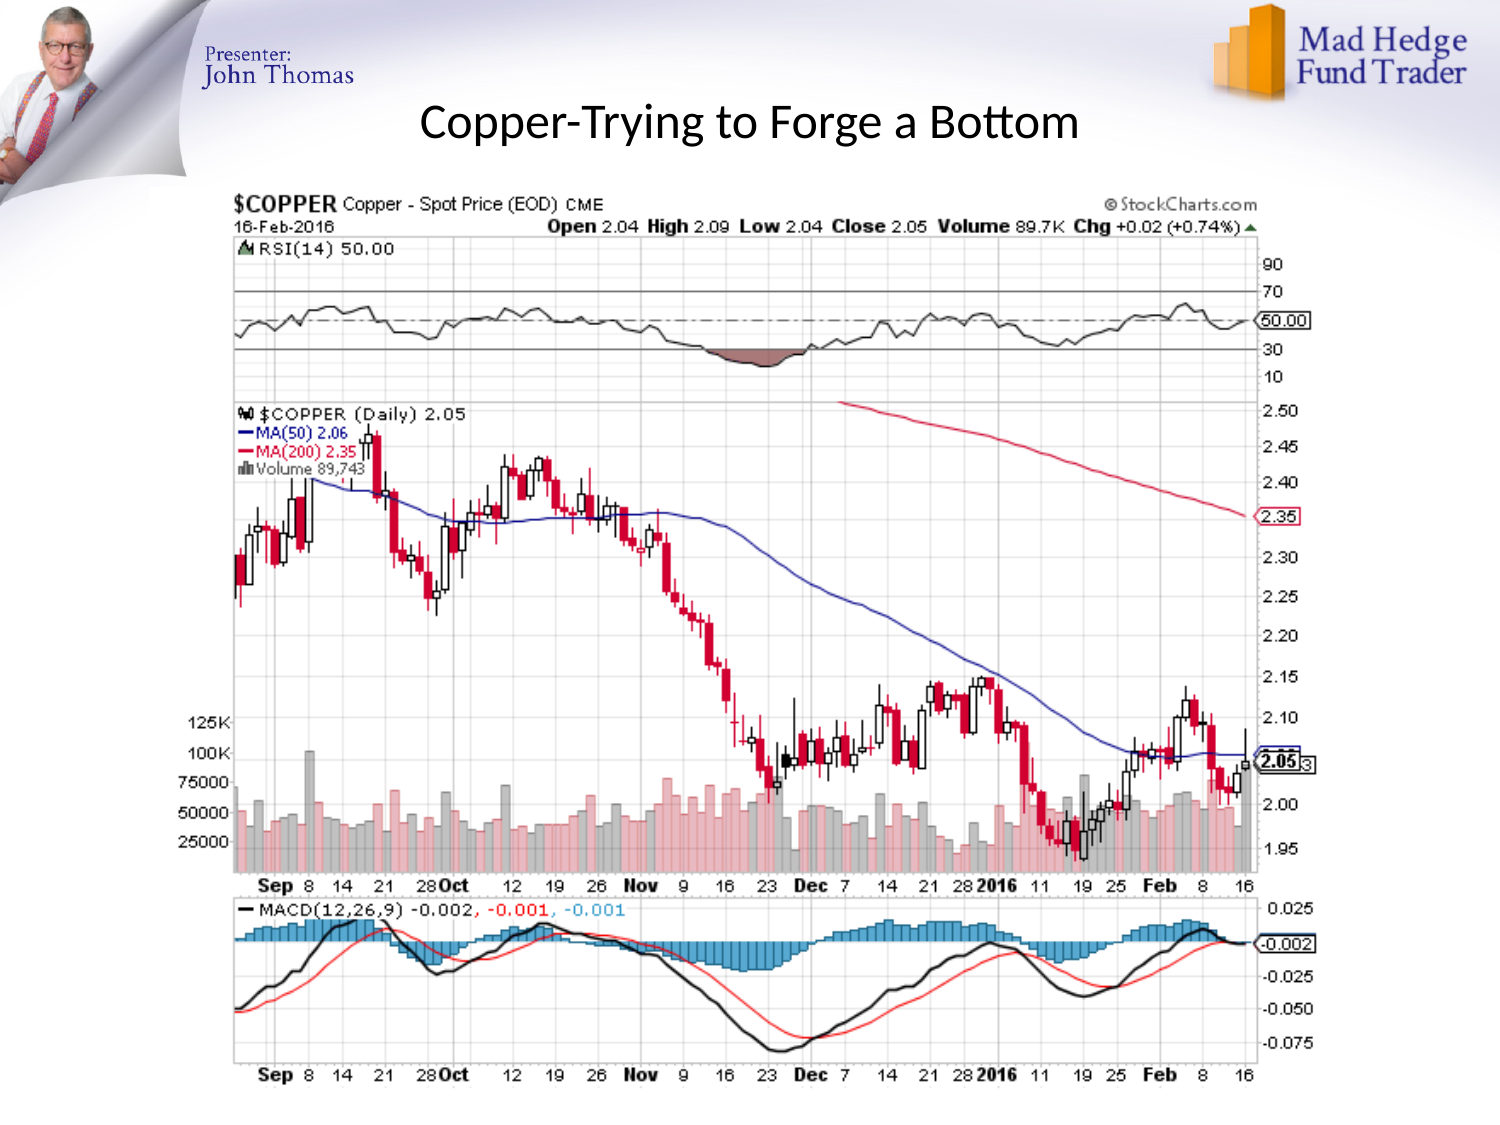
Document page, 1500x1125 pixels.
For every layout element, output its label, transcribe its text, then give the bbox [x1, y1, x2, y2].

title Copper-Trying to Forge a Bottom [75, 45, 1425, 233]
picture [0, 0, 1500, 1090]
